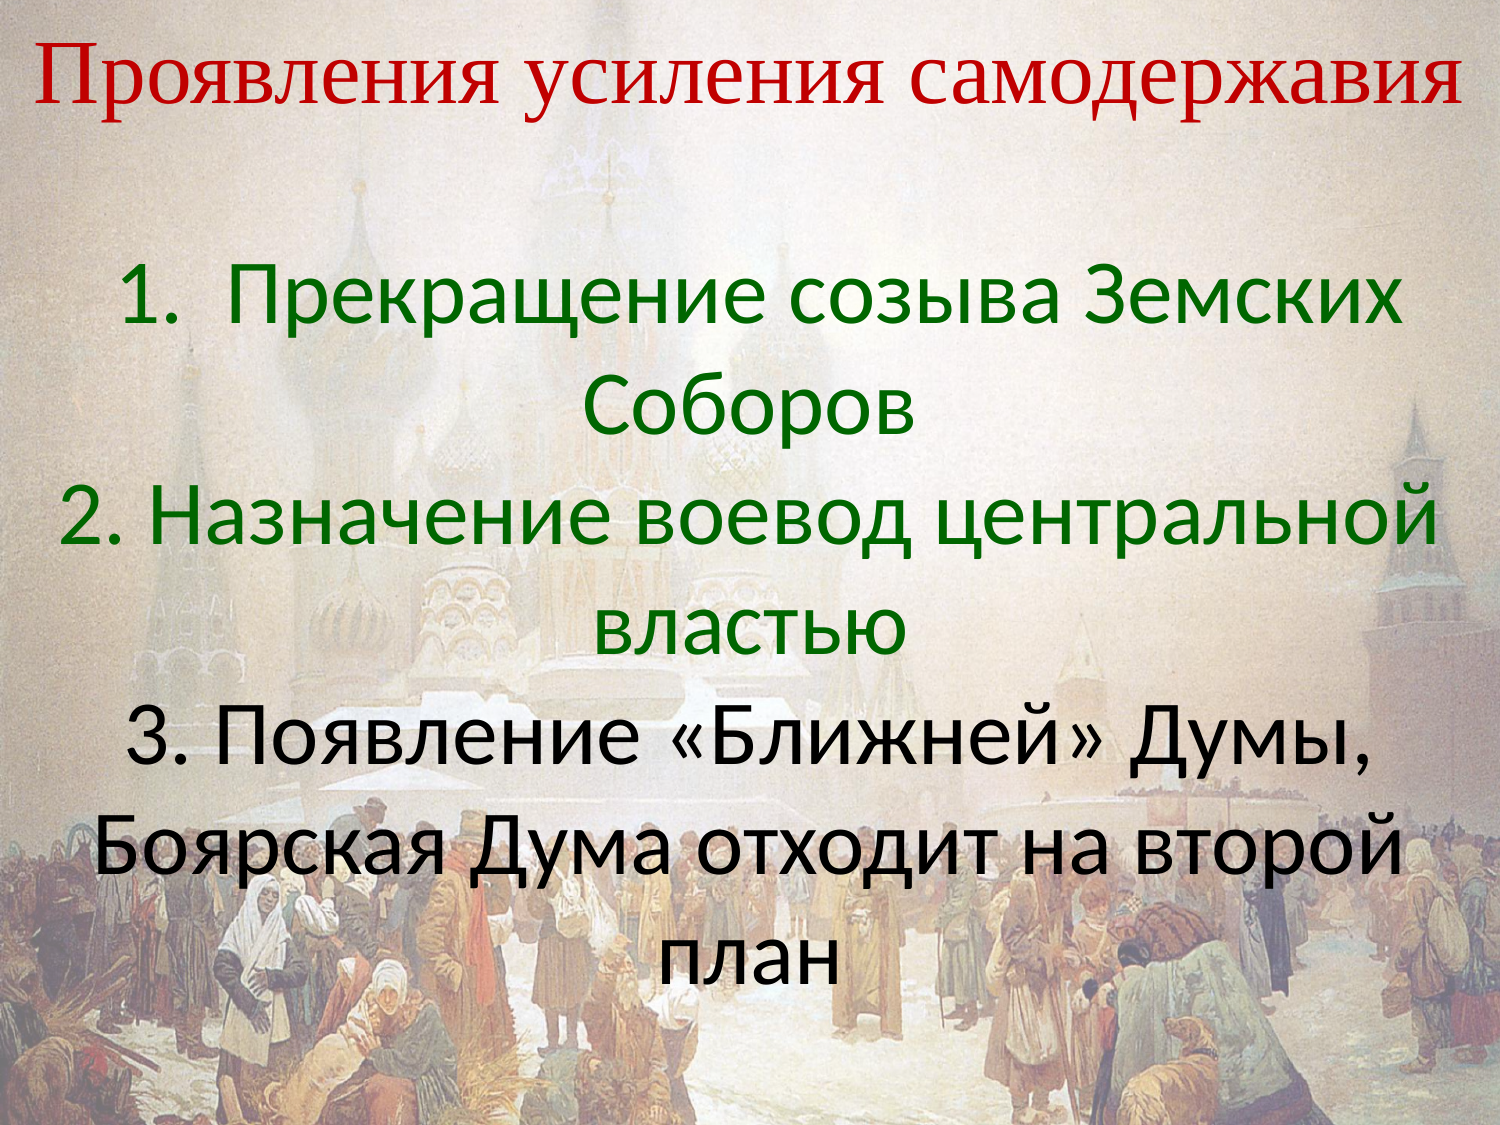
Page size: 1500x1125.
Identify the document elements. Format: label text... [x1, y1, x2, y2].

title Проявления усиления самодержавия 1. Прекращение созыва Земских Соборов 2. Назначение воевод центральной властью 3. Появление «Ближней» Думы, Боярская Дума отходит на второй план [0, 0, 1500, 1125]
